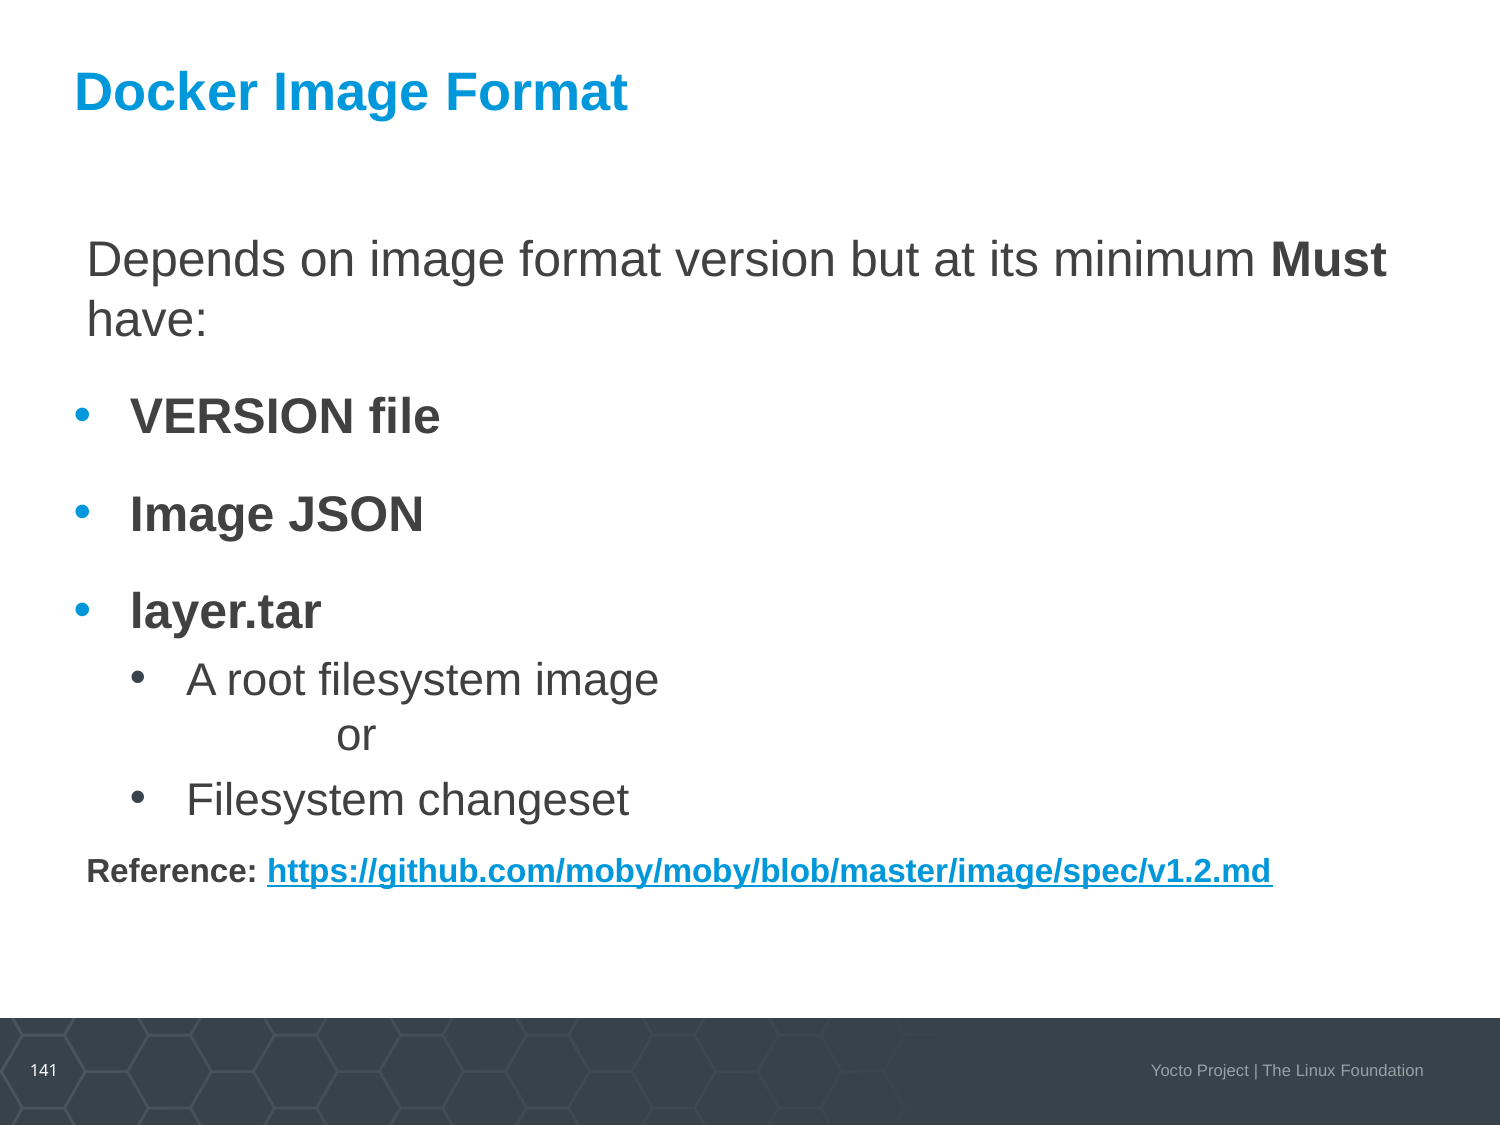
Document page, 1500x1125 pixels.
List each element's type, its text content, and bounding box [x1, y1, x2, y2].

picture [0, 0, 1500, 1125]
list Depends on image format version but at its minimum Must have: VERSION file Image JSON layer.tar A root filesystem image or Filesystem changeset Reference: https://github.com/moby/moby/blob/master/image/spec/v1.2.md [73, 226, 1425, 970]
title Docker Image Format [74, 67, 1425, 213]
